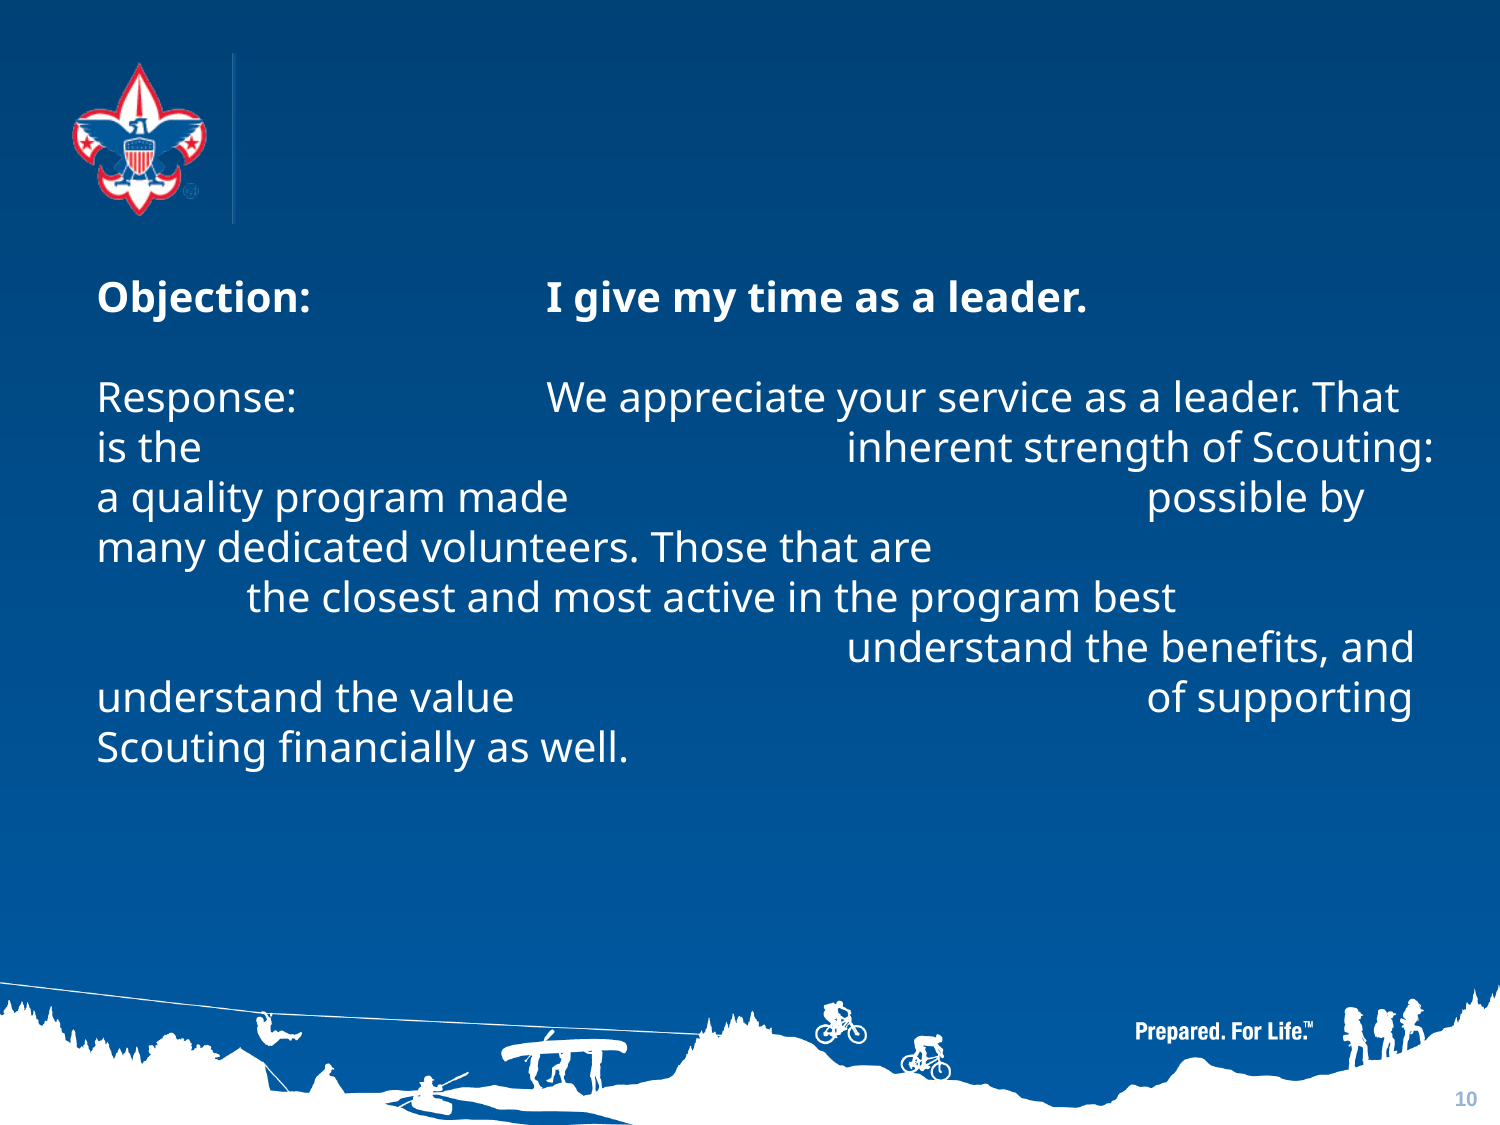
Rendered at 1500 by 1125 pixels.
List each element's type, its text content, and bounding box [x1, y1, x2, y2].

picture [0, 981, 1500, 1125]
picture [72, 53, 237, 224]
slide_number 10 [1425, 1067, 1493, 1125]
text_box Objection: I give my time as a leader. Response: We appreciate your service as a leader. That is the inherent strength of Scouting: a quality program made possible by many dedicated volunteers. Those that are the closest and most active in the program best understand the benefits, and understand the value of supporting Scouting financially as well. [81, 263, 1453, 859]
